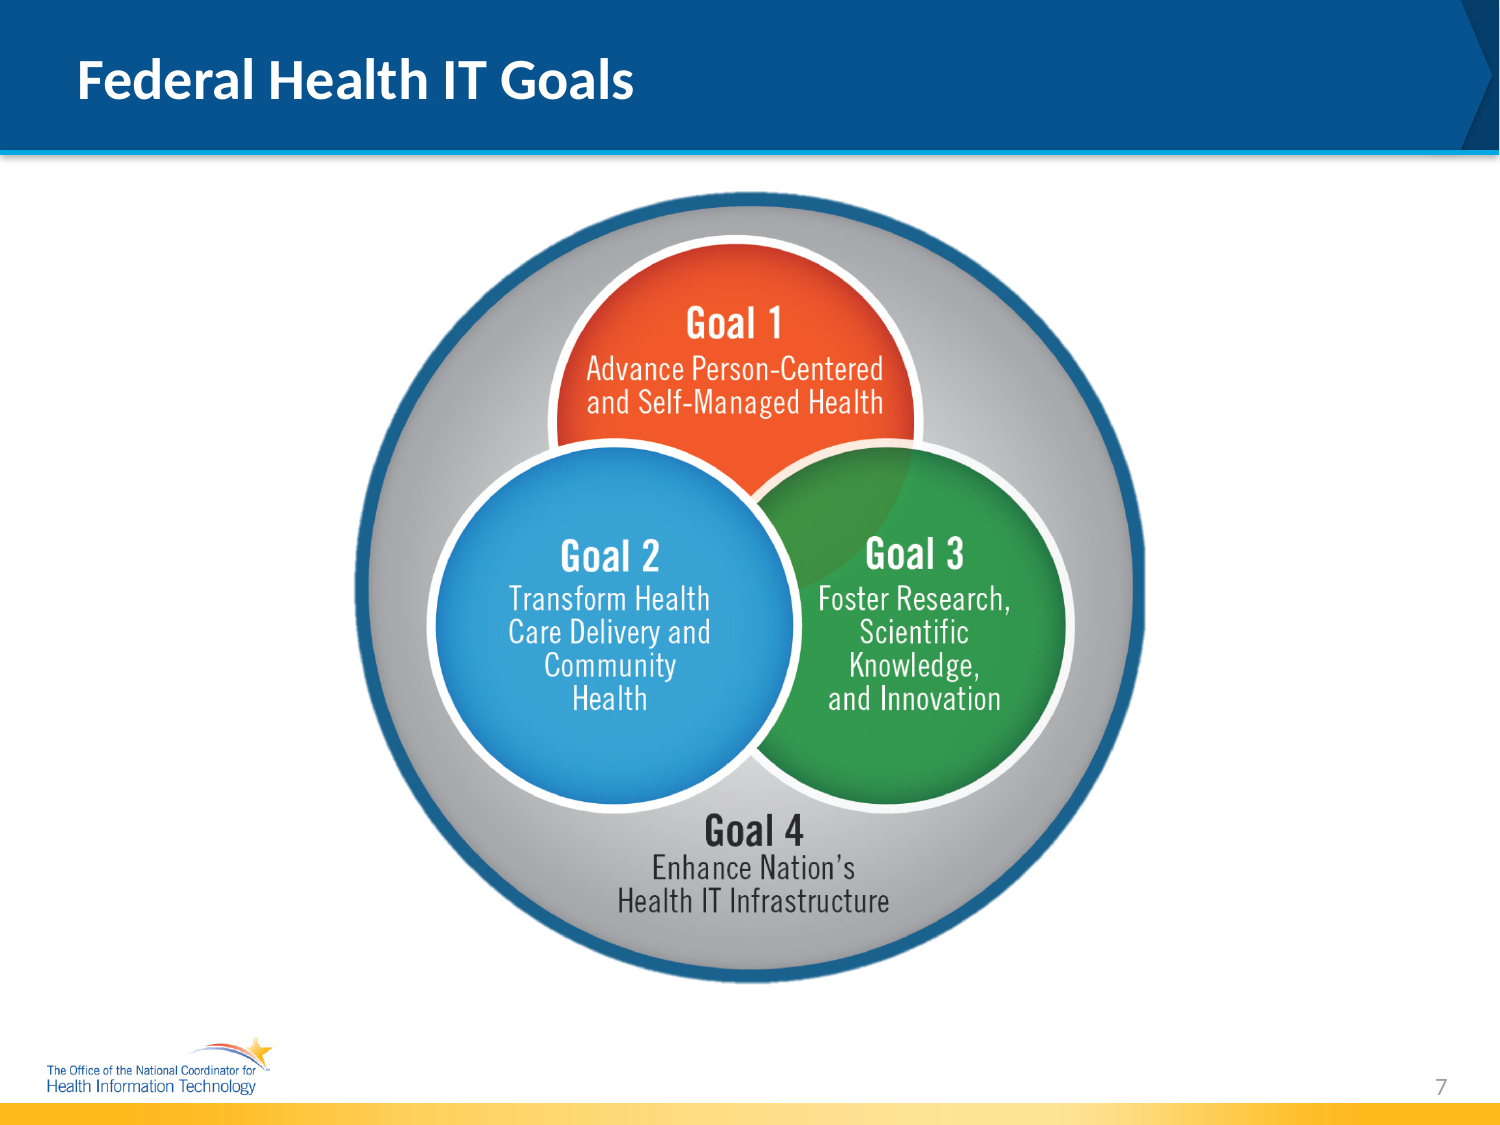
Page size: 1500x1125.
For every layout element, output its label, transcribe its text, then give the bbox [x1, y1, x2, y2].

picture [47, 1034, 273, 1095]
picture [0, 1103, 1500, 1125]
title Federal Health IT Goals [62, 12, 1438, 141]
picture [257, 173, 1244, 1015]
slide_number 7 [1112, 1066, 1463, 1105]
